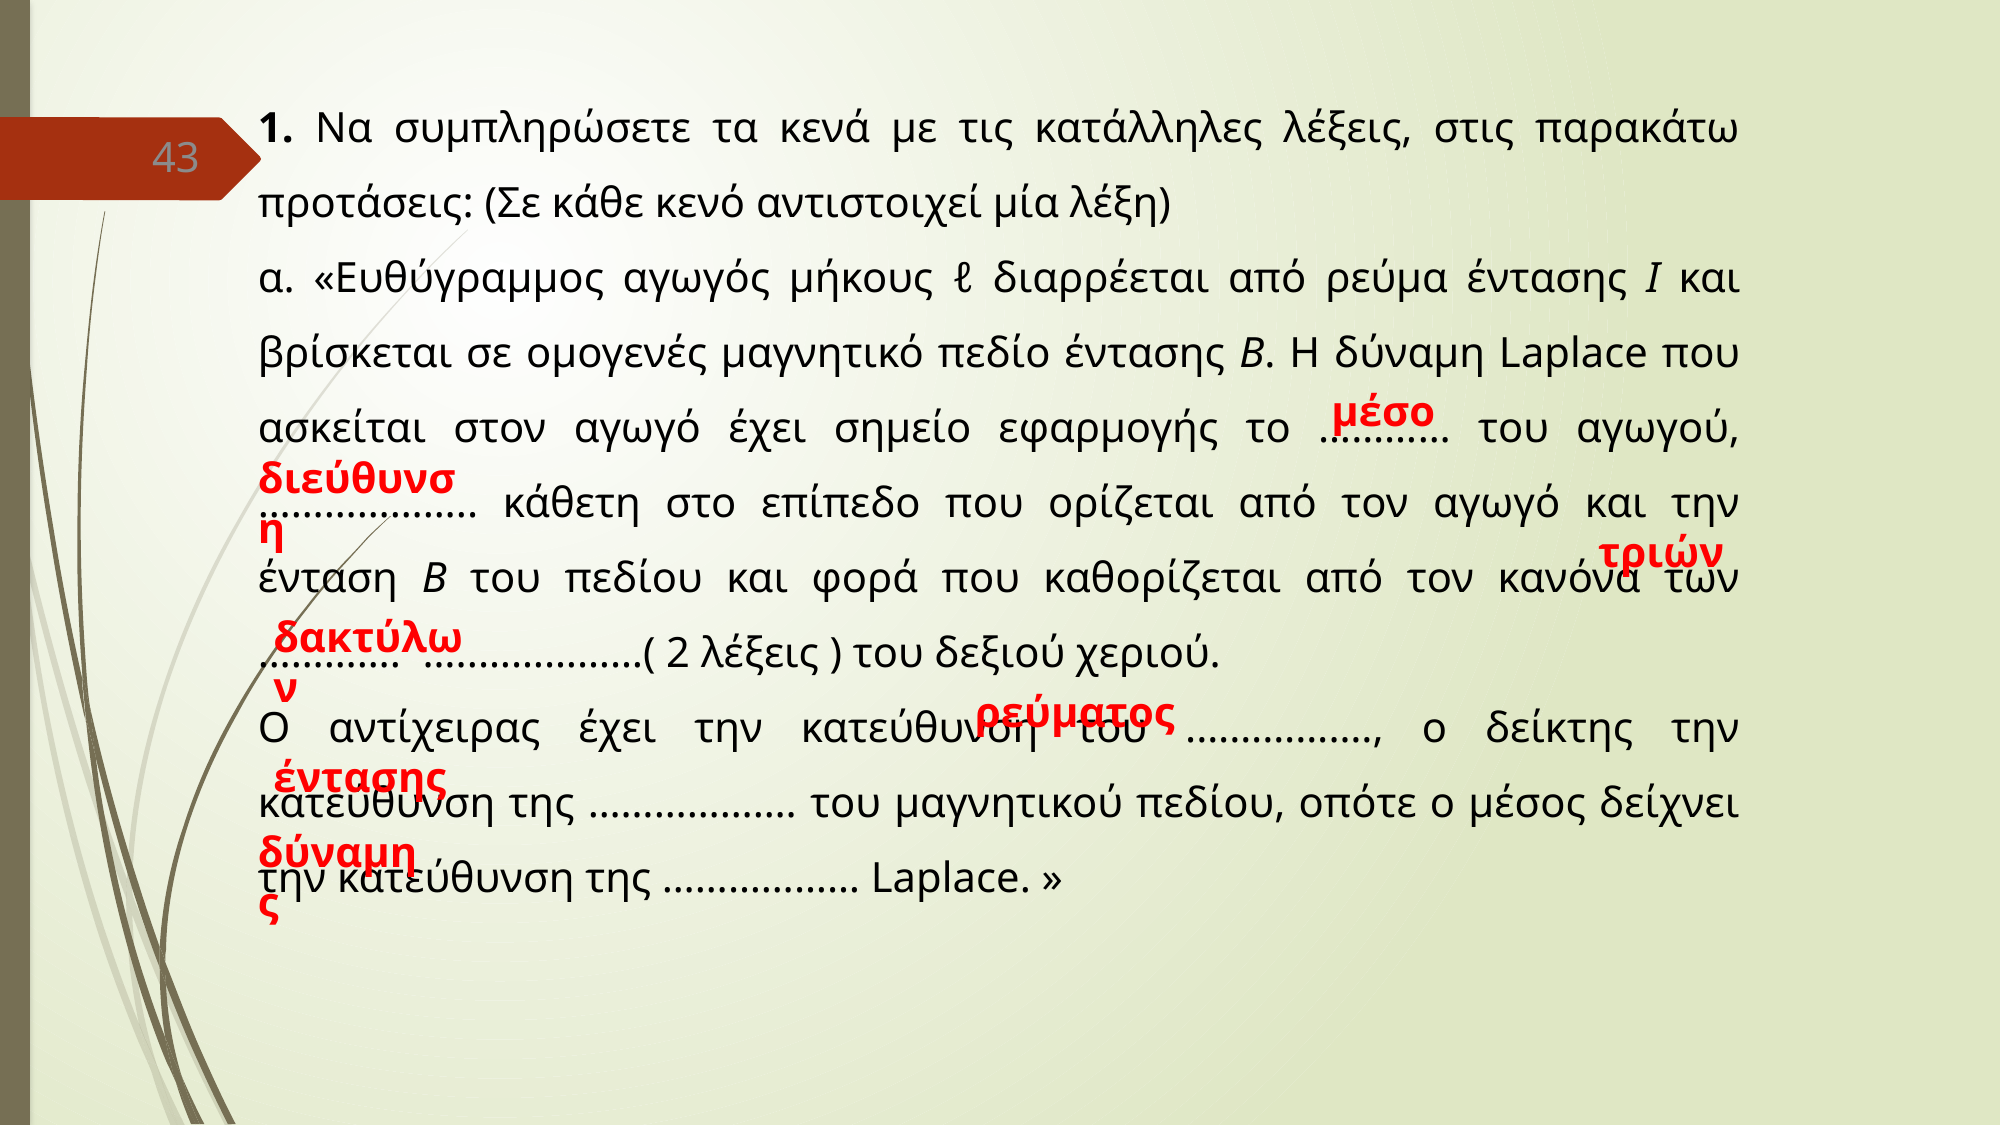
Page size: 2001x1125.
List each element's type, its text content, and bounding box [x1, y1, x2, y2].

slide_number 43 [87, 129, 216, 190]
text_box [258, 517, 1745, 670]
text_box έντασης [258, 743, 465, 809]
text_box ρεύματος [960, 679, 1209, 743]
text_box μέσο [1316, 377, 1459, 443]
text_box δύναμης [243, 818, 441, 934]
text_box 1. Να συμπληρώσετε τα κενά με τις κατάλληλες λέξεις, στις παρακάτω προτάσεις: (Σε κάθε κενό αντιστοιχεί μία λέξη) α. «Ευθύγραμμος αγωγός μήκους ℓ διαρρέεται από ρεύμα έντασης I και βρίσκεται σε ομογενές μαγνητικό πεδίο έντασης Β. Η δύναμη Laplace που ασκείται στον αγωγό έχει σημείο εφαρμογής το ………… του αγωγού, ……………….. κάθετη στο επίπεδο που ορίζεται από τον αγωγό και την ένταση Β του πεδίου και φορά που καθορίζεται από τον κανόνα των …………. …..……………( 2 λέξεις ) του δεξιού χεριού. Ο αντίχειρας έχει την κατεύθυνση του .……………., ο δείκτης την κατεύθυνση της ………………. του μαγνητικού πεδίου, οπότε ο μέσος δείχνει την κατεύθυνση της ……………… Laplace. » [243, 68, 1756, 908]
text_box διεύθυνση [243, 444, 480, 560]
